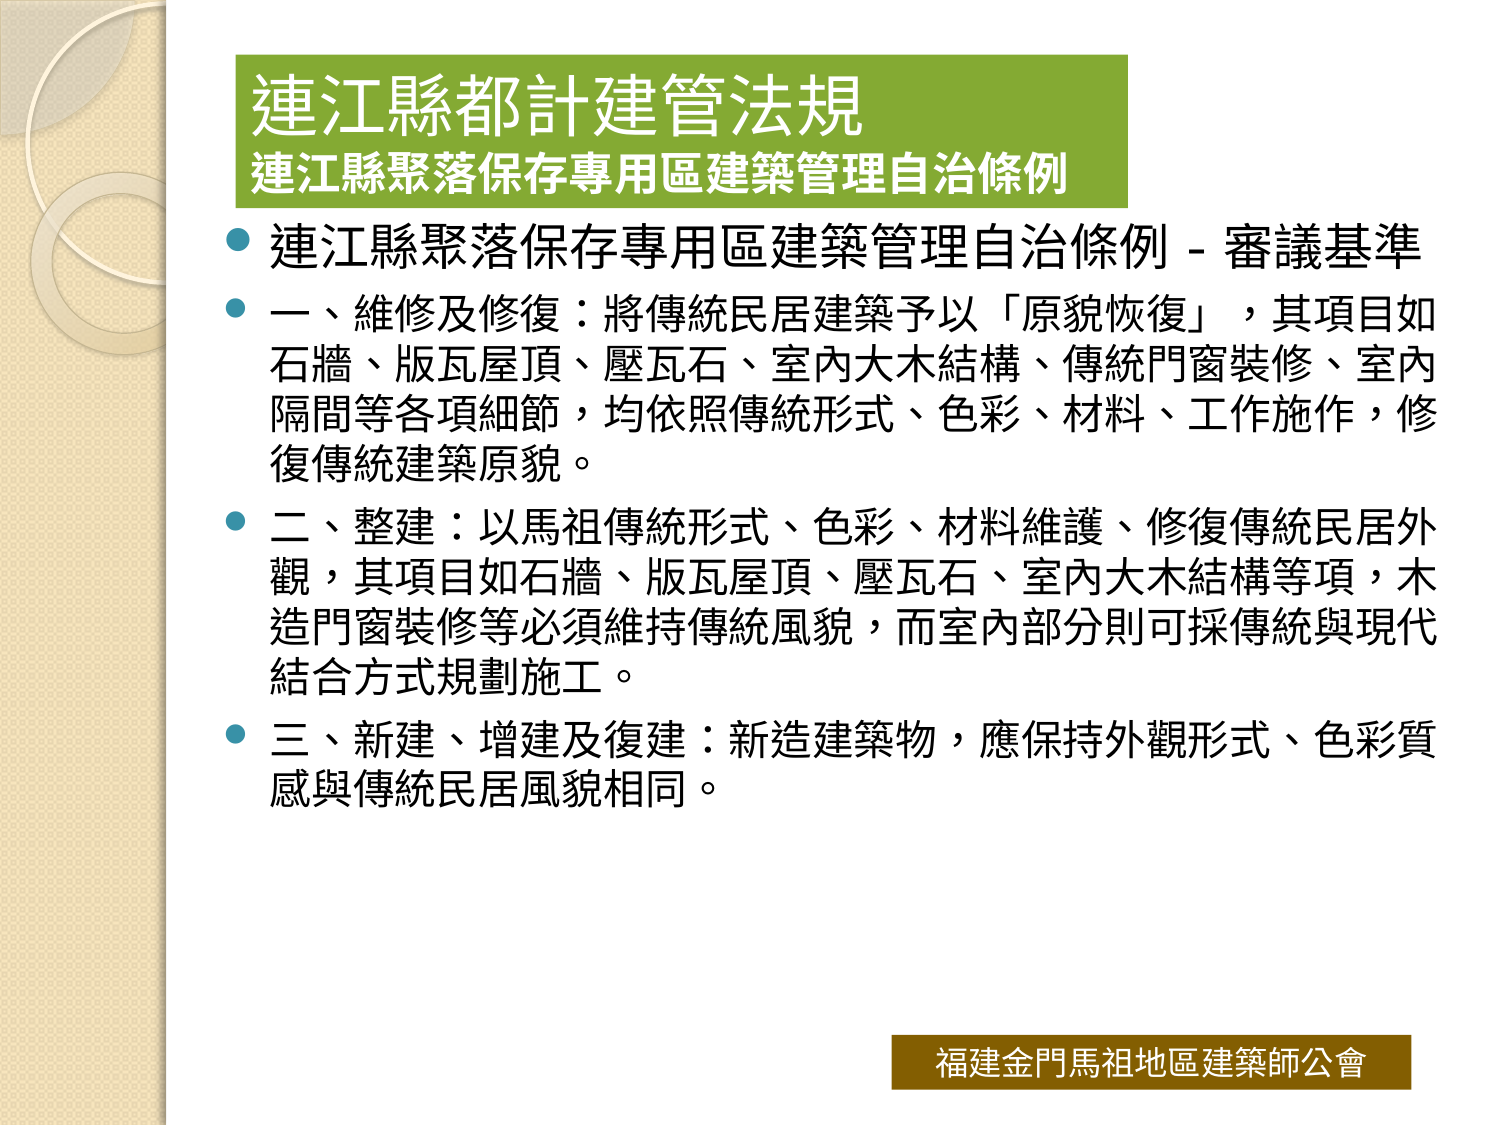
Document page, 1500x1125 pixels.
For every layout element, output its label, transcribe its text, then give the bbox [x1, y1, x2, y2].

text_box 福建金門馬祖地區建築師公會 [891, 1034, 1412, 1090]
list 連江縣聚落保存專用區建築管理自治條例-審議基準 一、維修及修復：將傳統民居建築予以「原貌恢復」，其項目如石牆、版瓦屋頂、壓瓦石、室內大木結構、傳統門窗裝修、室內隔間等各項細節，均依照傳統形式、色彩、材料、工作施作，修復傳統建築原貌。 二、整建：以馬祖傳統形式、色彩、材料維護、修復傳統民居外觀，其項目如石牆、版瓦屋頂、壓瓦石、室內大木結構等項，木造門窗裝修等必須維持傳統風貌，而室內部分則可採傳統與現代結合方式規劃施工。 三、新建、增建及復建：新造建築物，應保持外觀形式、色彩質感與傳統民居風貌相同。 [194, 208, 1471, 1024]
title 連江縣都計建管法規 連江縣聚落保存專用區建築管理自治條例 [235, 54, 1128, 208]
